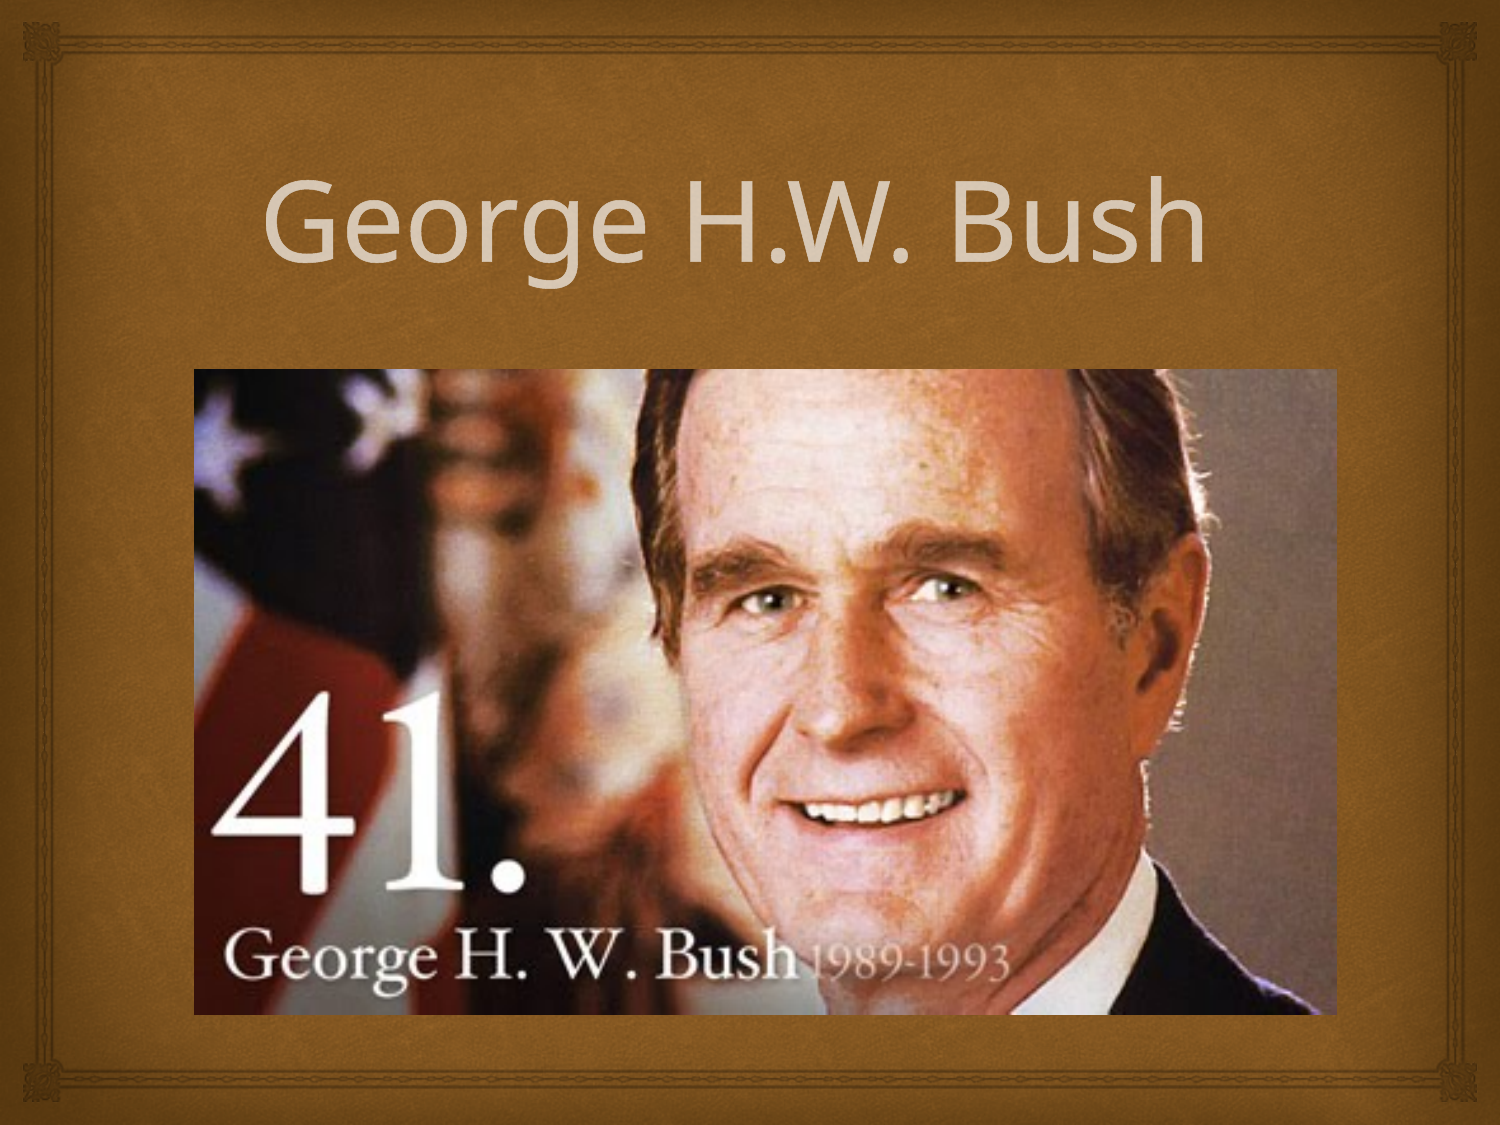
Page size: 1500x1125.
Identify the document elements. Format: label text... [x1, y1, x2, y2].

title George H.W. Bush [194, 85, 1306, 292]
picture [0, 0, 1500, 1125]
